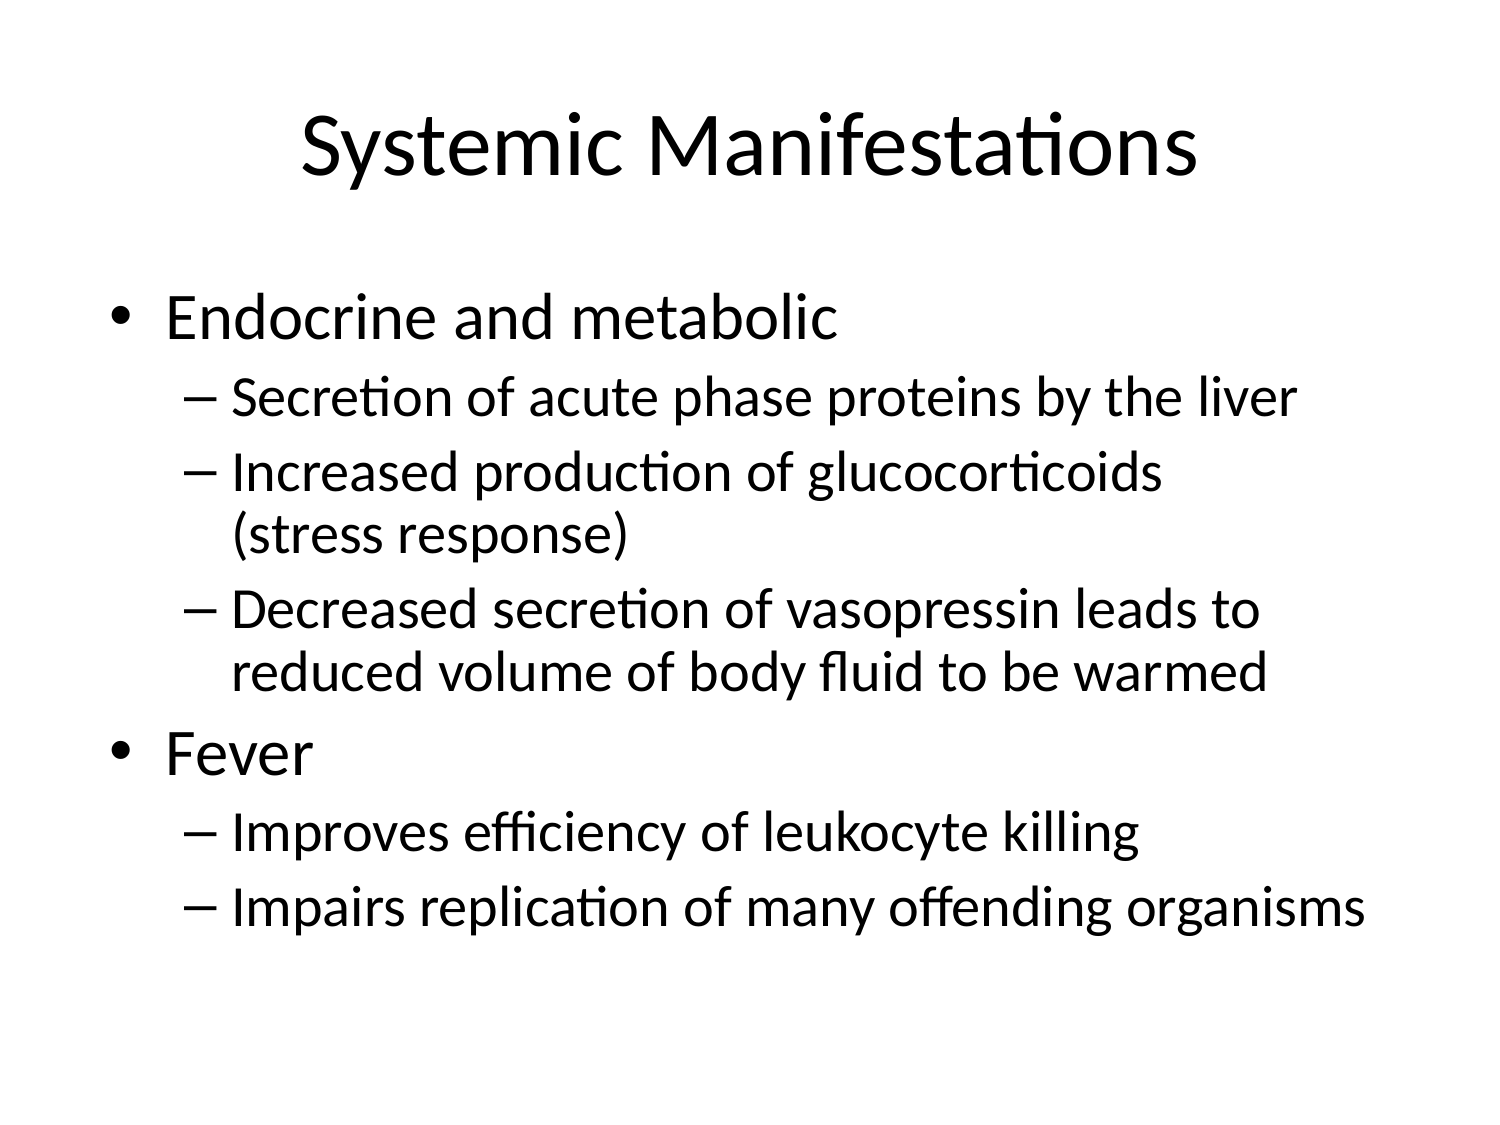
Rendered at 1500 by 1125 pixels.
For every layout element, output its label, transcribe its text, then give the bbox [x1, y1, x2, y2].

list Endocrine and metabolic Secretion of acute phase proteins by the liver Increased production of glucocorticoids (stress response) Decreased secretion of vasopressin leads to reduced volume of body fluid to be warmed Fever Improves efficiency of leukocyte killing Impairs replication of many offending organisms [94, 275, 1439, 1025]
title Systemic Manifestations [75, 45, 1425, 233]
